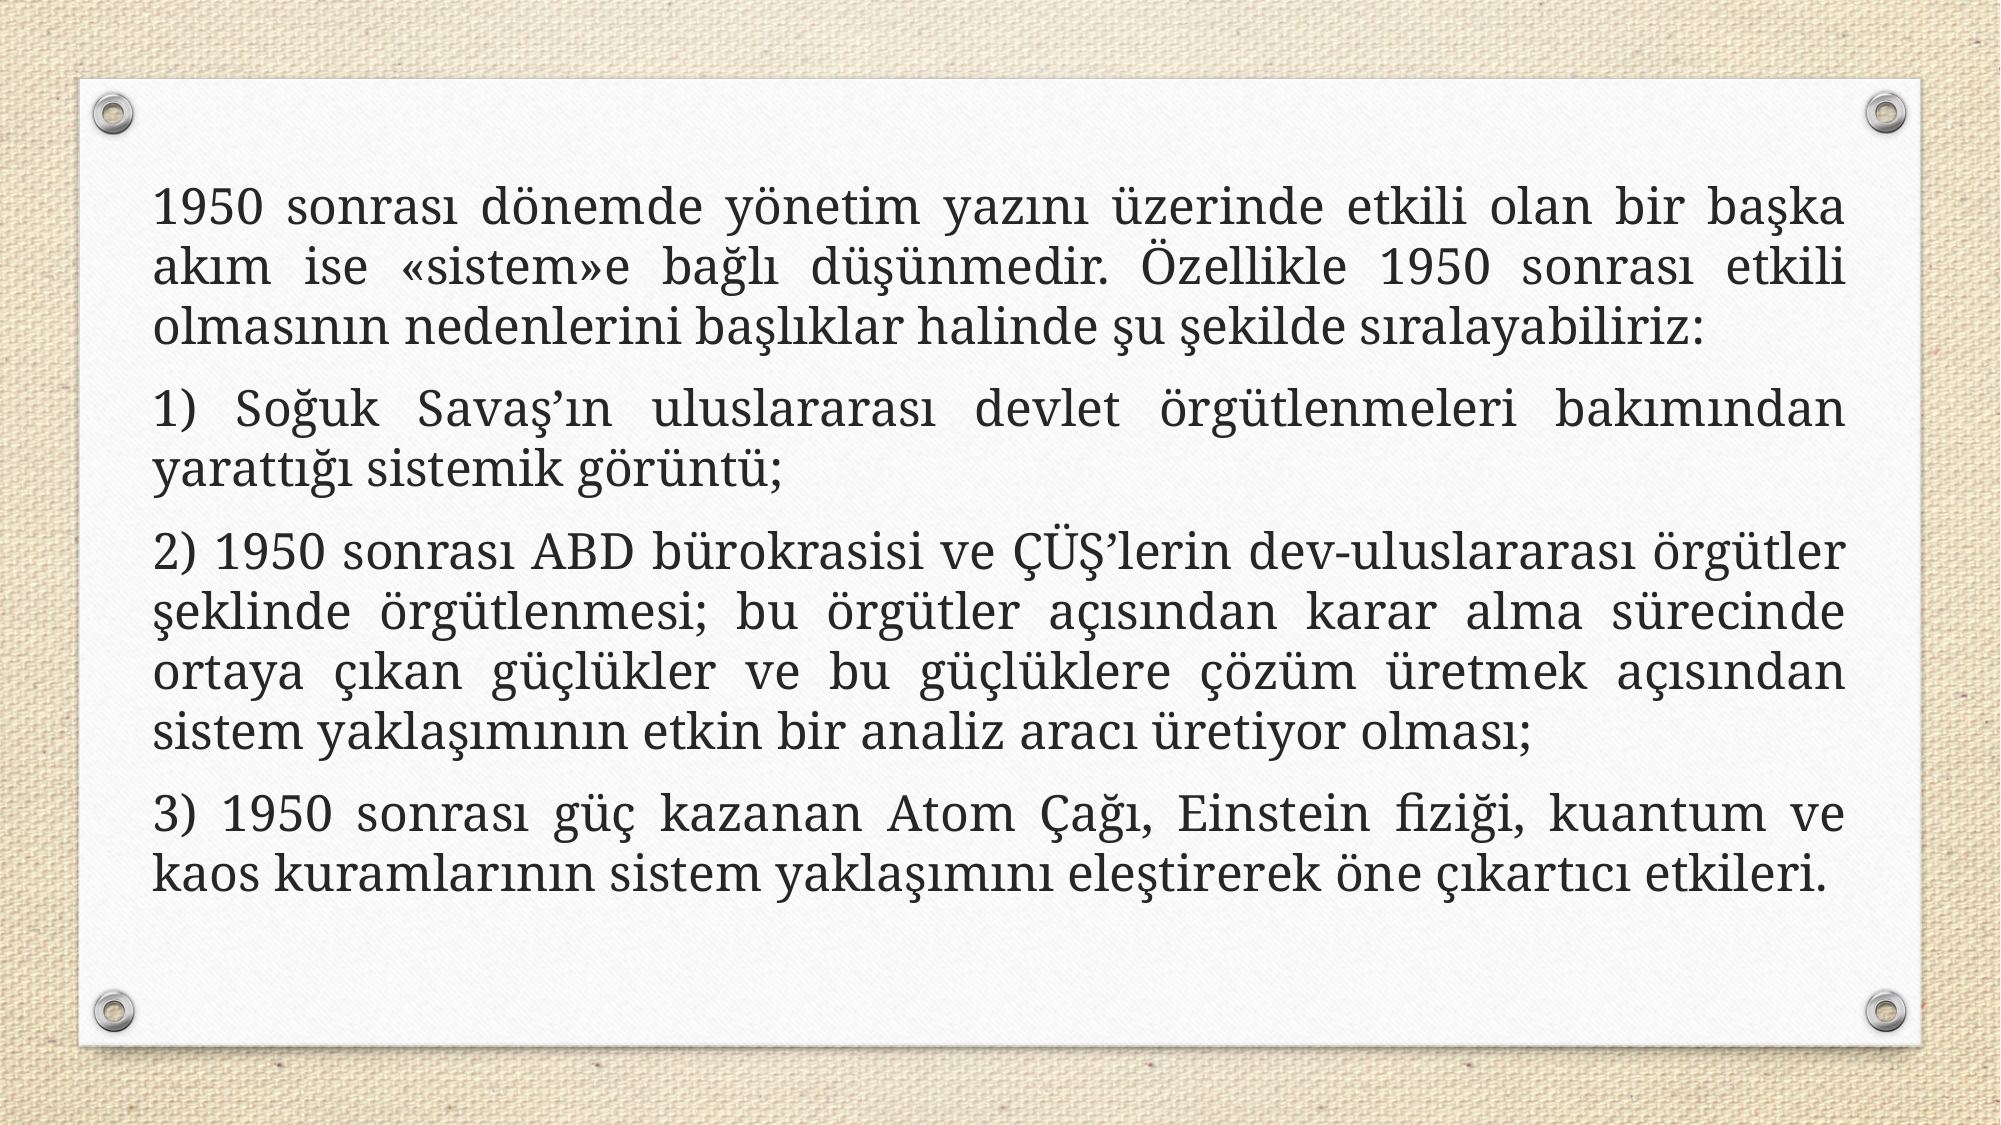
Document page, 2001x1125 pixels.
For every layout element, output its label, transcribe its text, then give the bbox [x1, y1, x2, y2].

picture [0, 0, 2001, 1125]
list 1950 sonrası dönemde yönetim yazını üzerinde etkili olan bir başka akım ise «sistem»e bağlı düşünmedir. Özellikle 1950 sonrası etkili olmasının nedenlerini başlıklar halinde şu şekilde sıralayabiliriz: 1) Soğuk Savaş’ın uluslararası devlet örgütlenmeleri bakımından yarattığı sistemik görüntü; 2) 1950 sonrası ABD bürokrasisi ve ÇÜŞ’lerin dev-uluslararası örgütler şeklinde örgütlenmesi; bu örgütler açısından karar alma sürecinde ortaya çıkan güçlükler ve bu güçlüklere çözüm üretmek açısından sistem yaklaşımının etkin bir analiz aracı üretiyor olması; 3) 1950 sonrası güç kazanan Atom Çağı, Einstein fiziği, kuantum ve kaos kuramlarının sistem yaklaşımını eleştirerek öne çıkartıcı etkileri. [137, 84, 1863, 1014]
